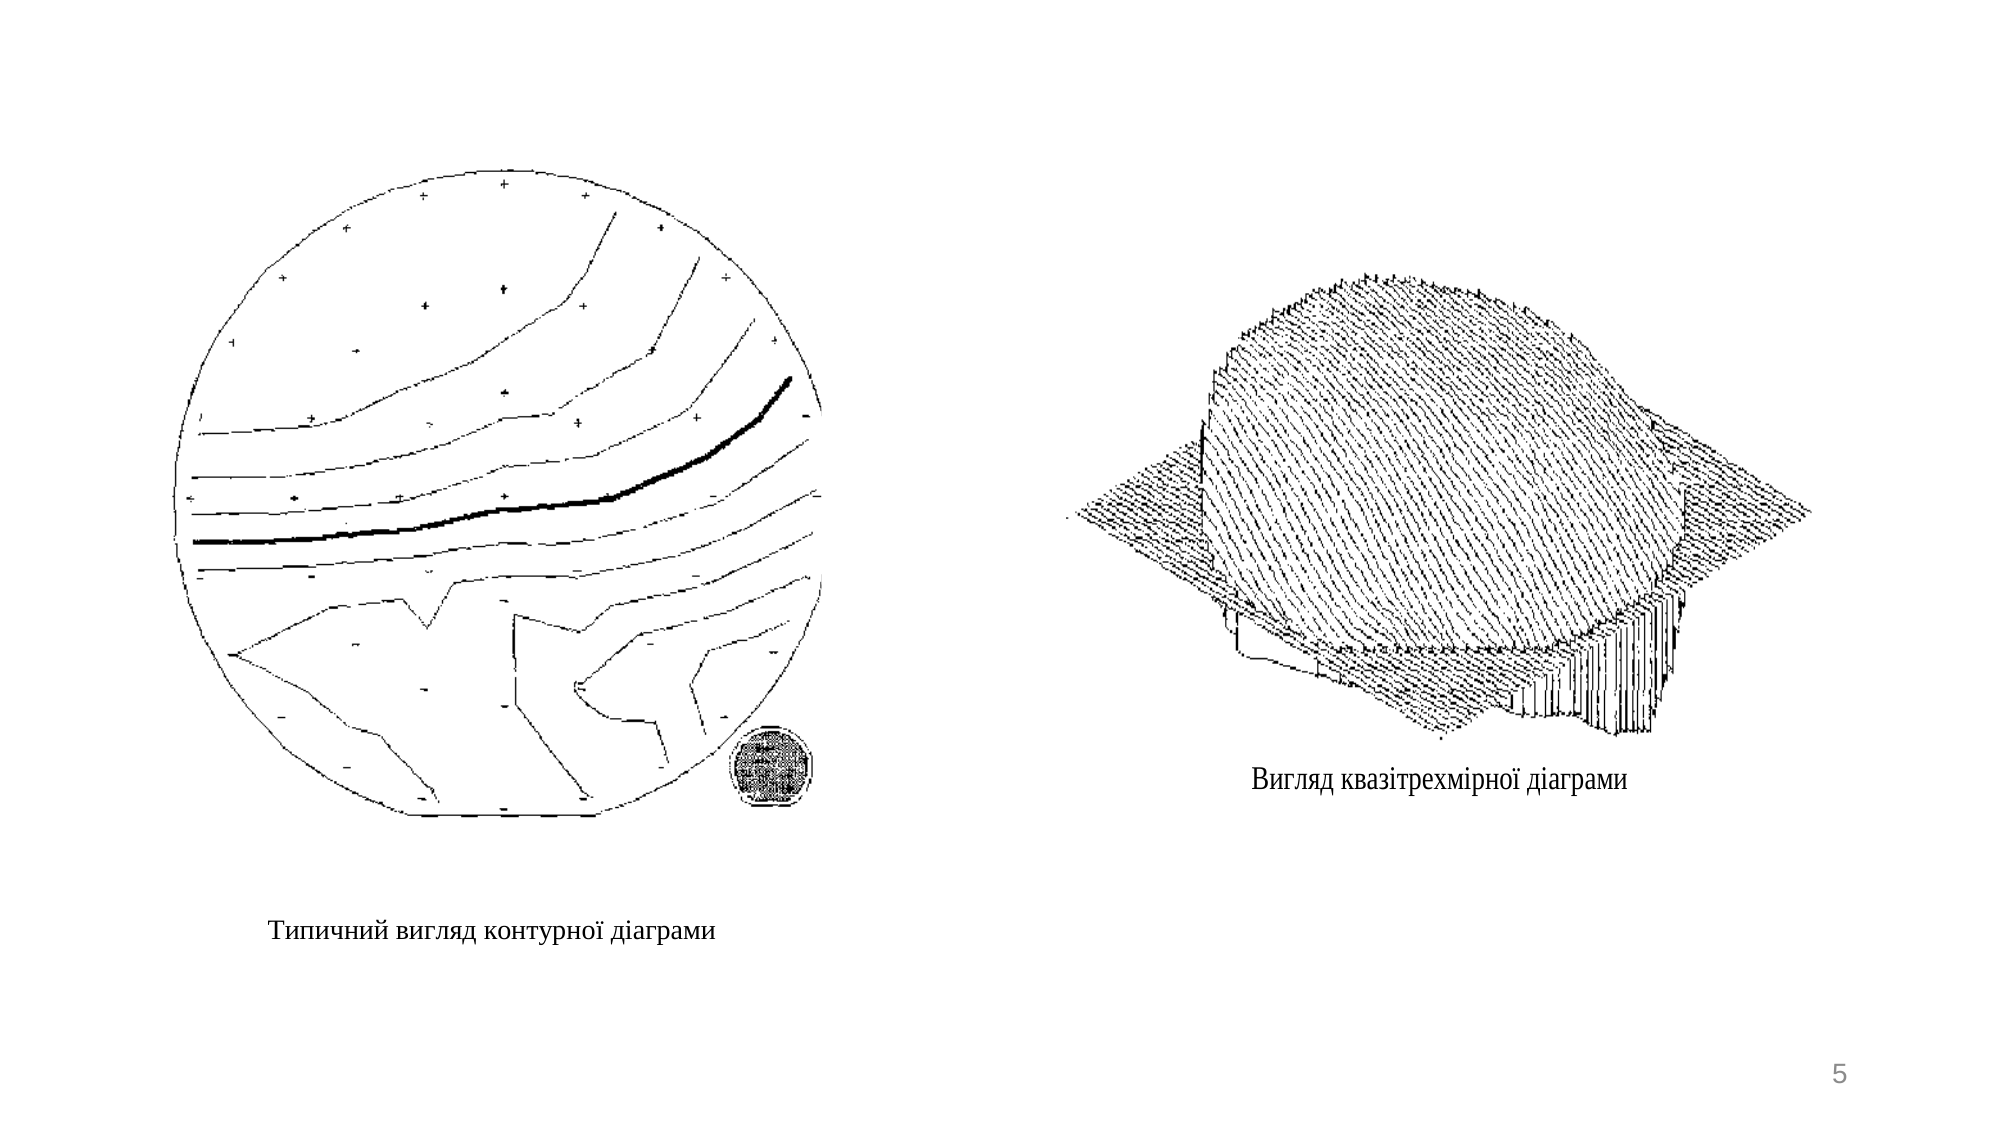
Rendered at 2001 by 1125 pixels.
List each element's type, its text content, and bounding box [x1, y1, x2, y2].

slide_number 5 [1412, 1042, 1863, 1103]
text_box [995, 239, 1882, 815]
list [161, 129, 936, 955]
